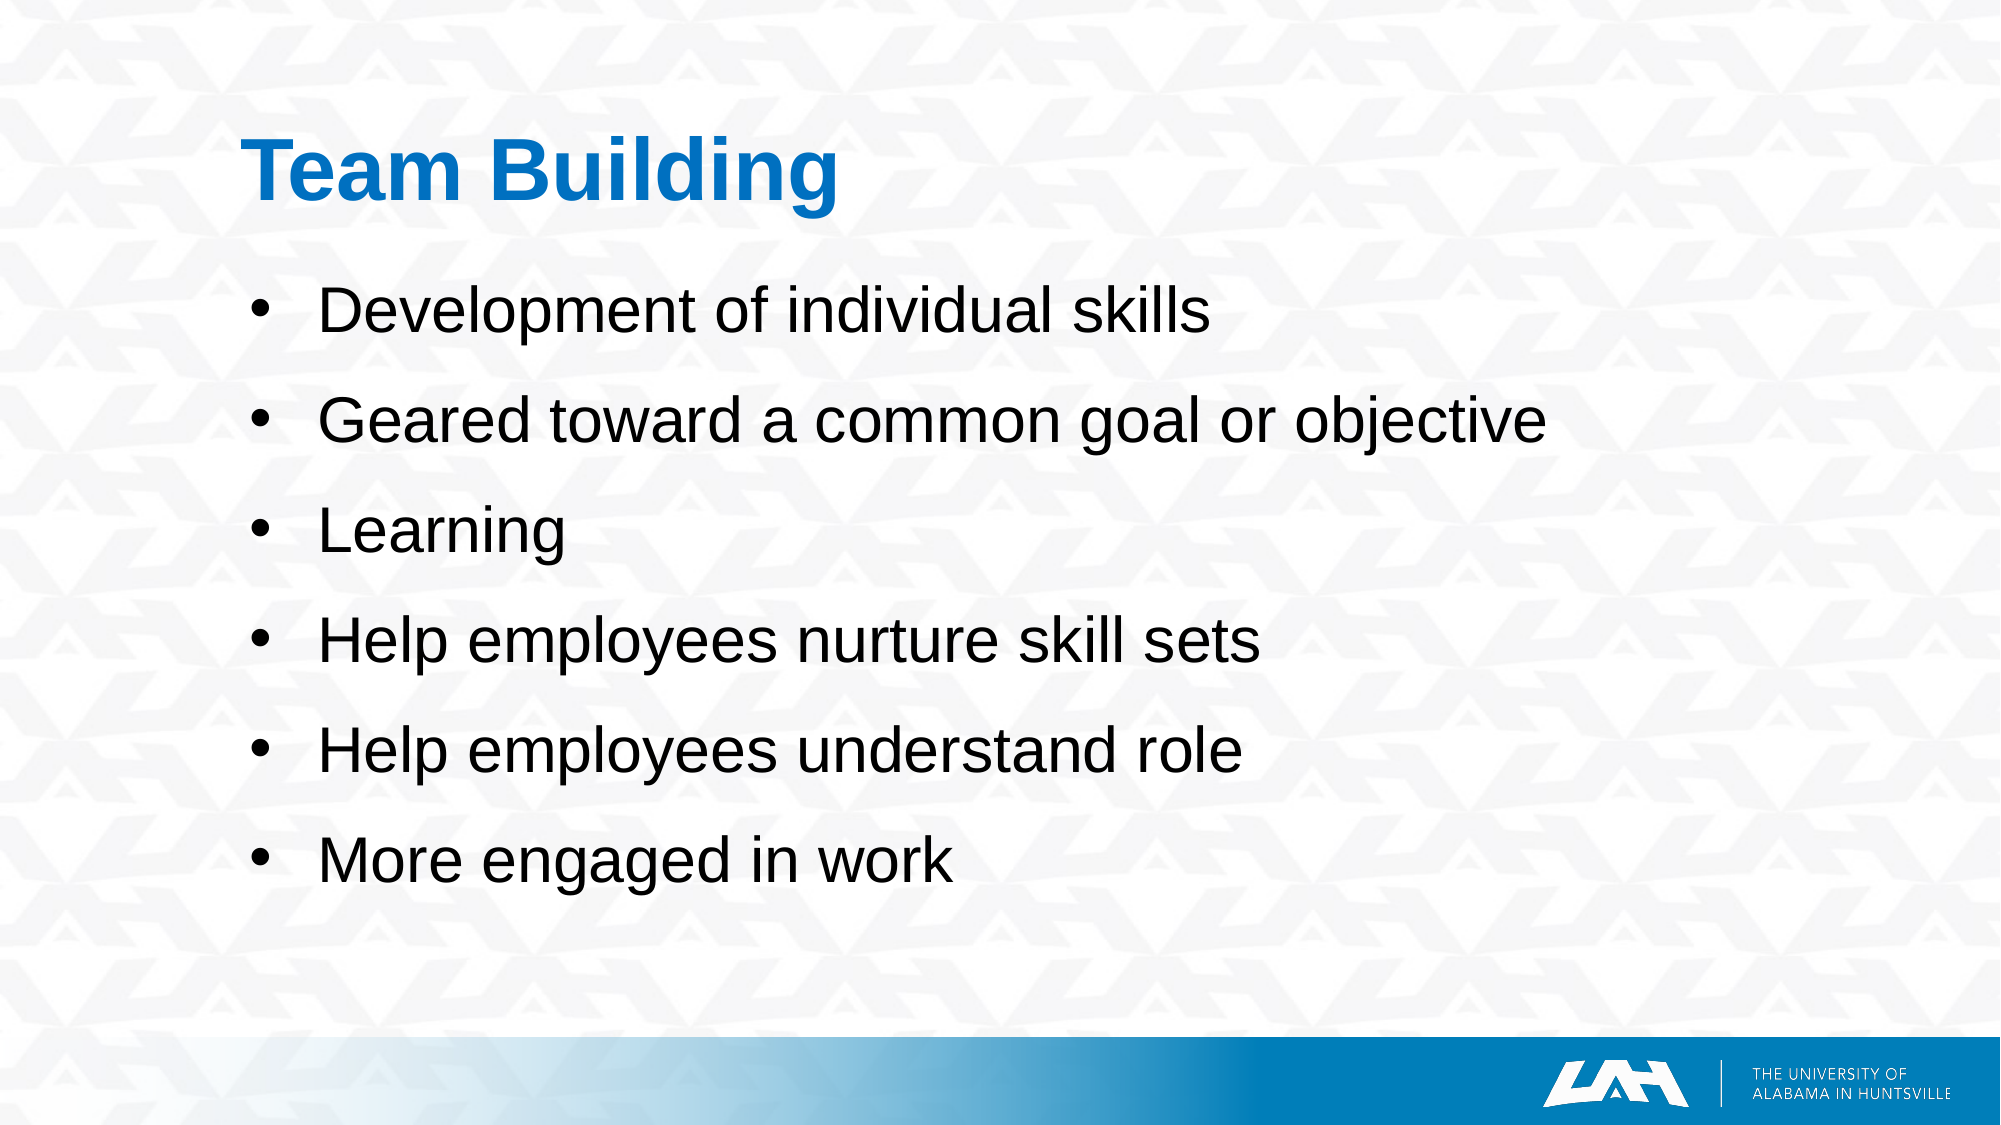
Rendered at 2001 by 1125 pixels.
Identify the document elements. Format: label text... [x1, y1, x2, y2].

picture [1612, 1090, 1620, 1097]
text_box Development of individual skills Geared toward a common goal or objective Learning Help employees nurture skill sets Help employees understand role More engaged in work [227, 249, 1775, 742]
picture [0, 0, 2001, 1125]
picture [1545, 1061, 1687, 1106]
title Team Building [225, 107, 1773, 235]
